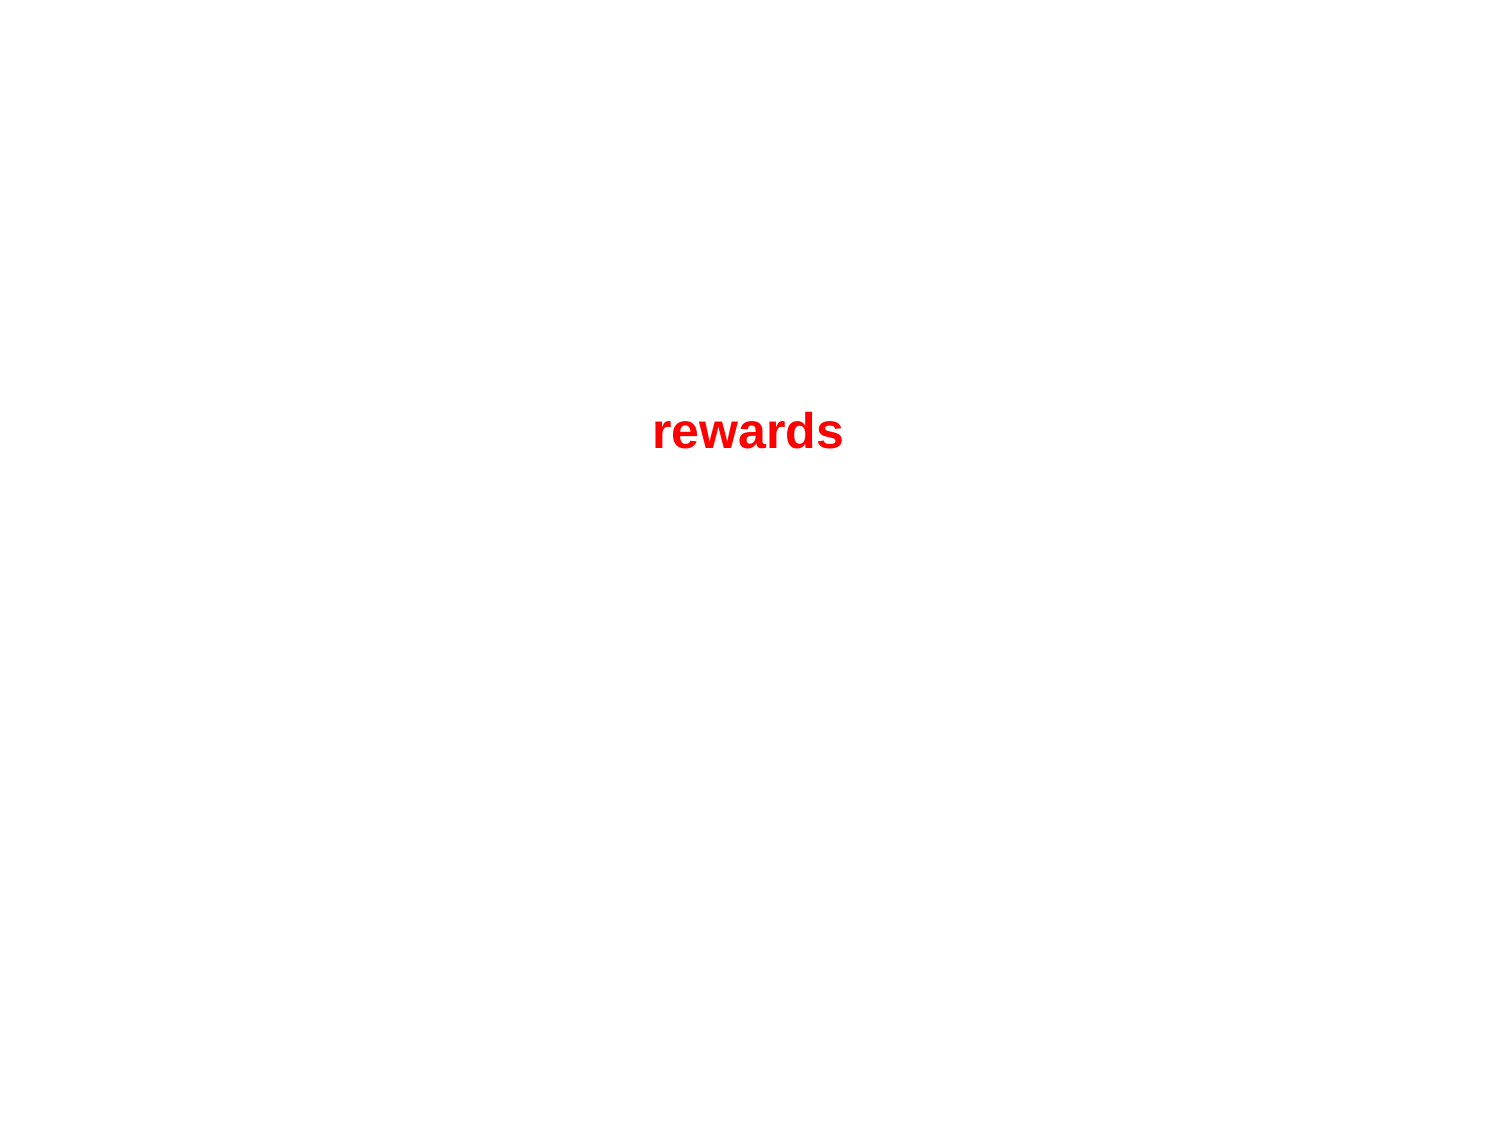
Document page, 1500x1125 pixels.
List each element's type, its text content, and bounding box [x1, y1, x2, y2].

text_box rewards [139, 373, 1357, 467]
